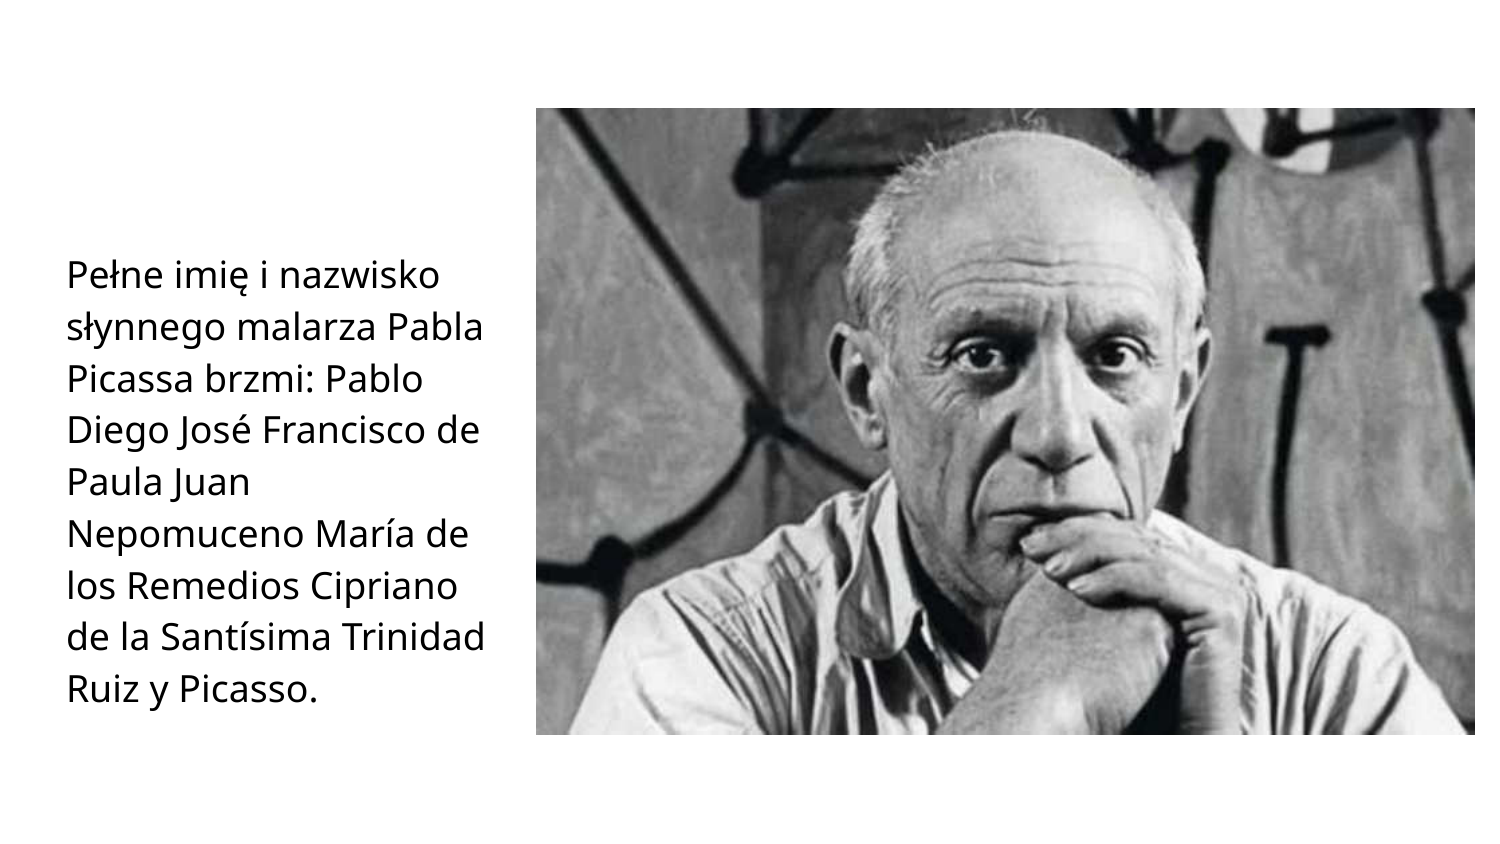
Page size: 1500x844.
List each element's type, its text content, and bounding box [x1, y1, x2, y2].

picture [536, 108, 1476, 736]
list Pełne imię i nazwisko słynnego malarza Pabla Picassa brzmi: Pablo Diego José Francisco de Paula Juan Nepomuceno María de los Remedios Cipriano de la Santísima Trinidad Ruiz y Picasso. [51, 229, 512, 687]
